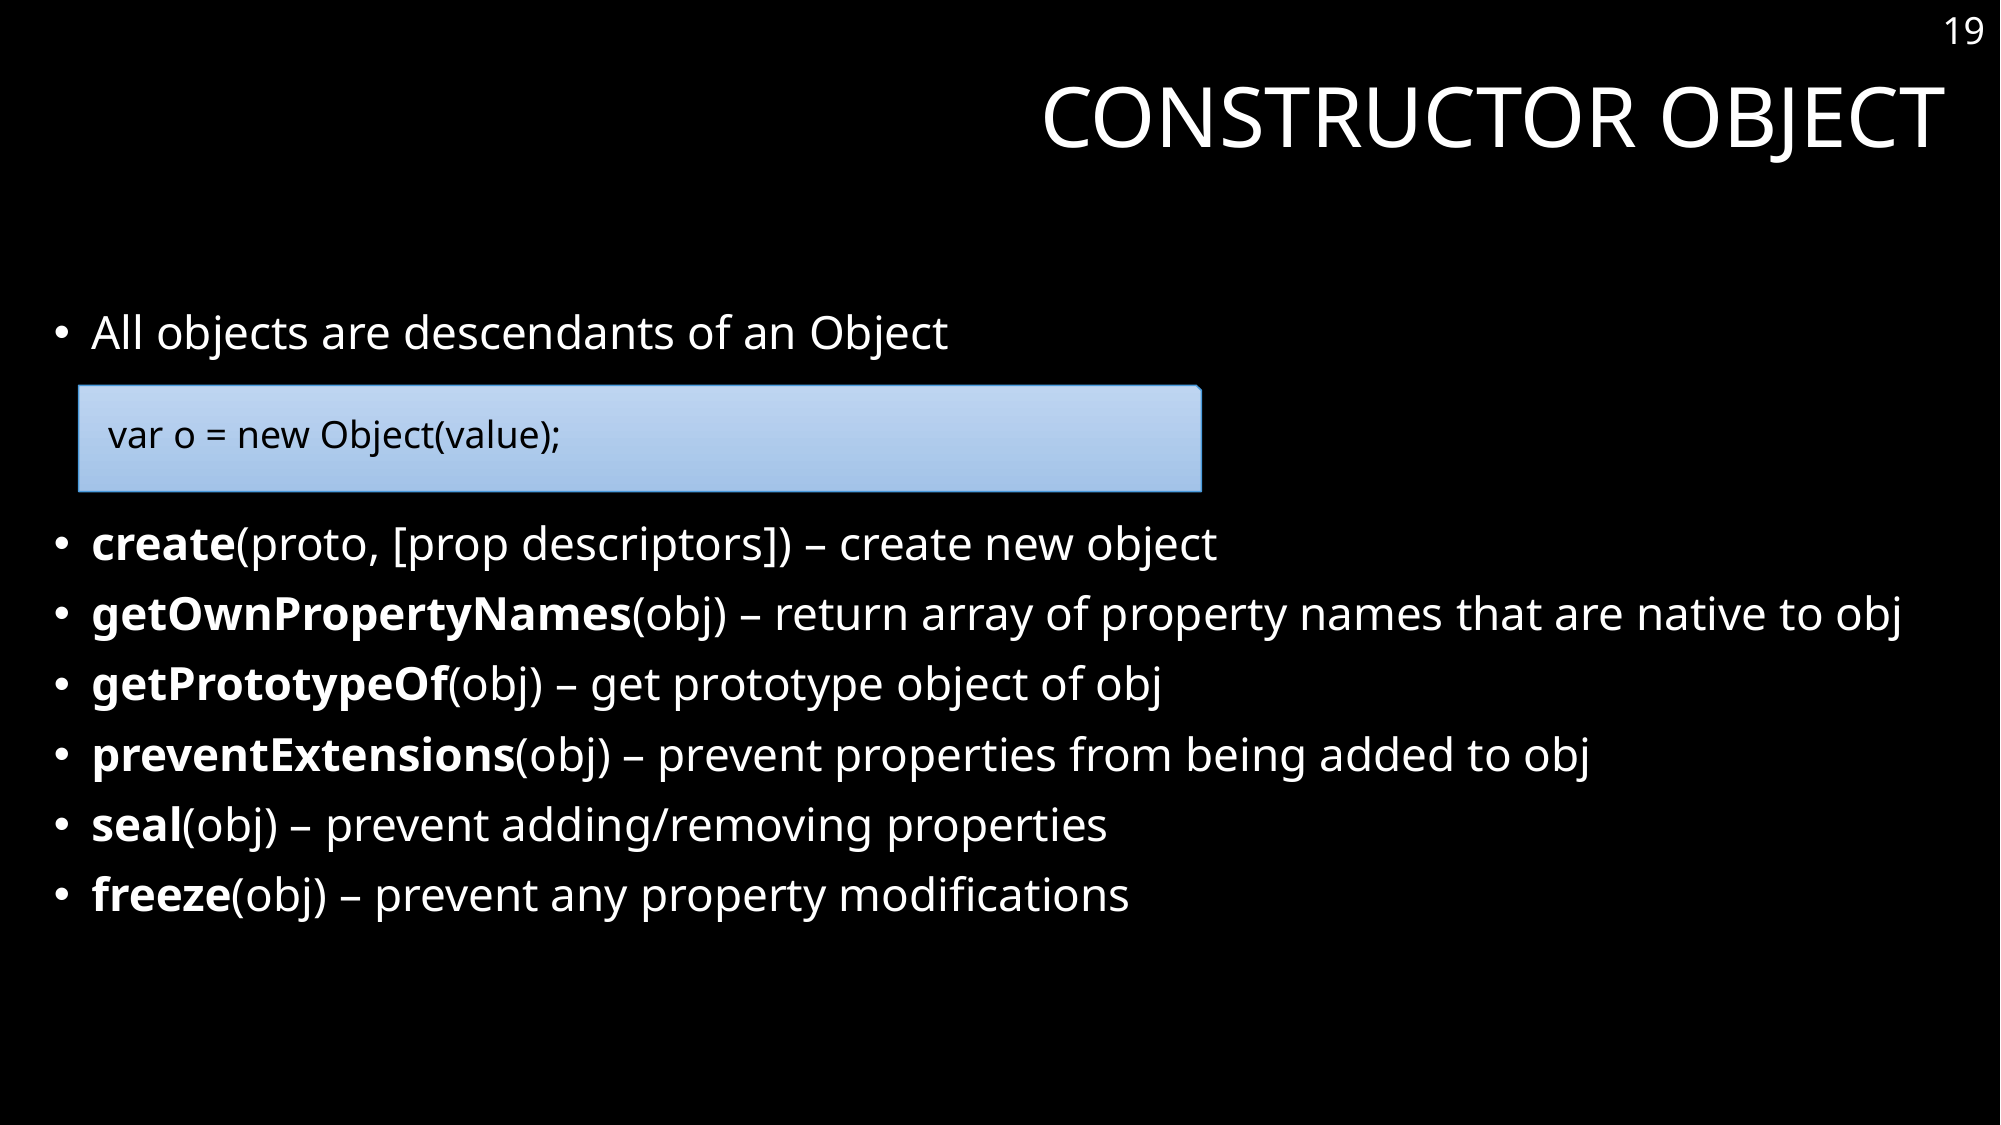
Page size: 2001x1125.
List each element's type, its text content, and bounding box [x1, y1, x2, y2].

title Constructor Object [39, 68, 1961, 281]
text_box var o = new Object(value); [77, 384, 1203, 493]
list All objects are descendants of an Object create(proto, [prop descriptors]) – create new object getOwnPropertyNames(obj) – return array of property names that are native to obj getPrototypeOf(obj) – get prototype object of obj preventExtensions(obj) – prevent properties from being added to obj seal(obj) – prevent adding/removing properties freeze(obj) – prevent any property modifications [39, 302, 1961, 1057]
slide_number 19 [1567, 0, 2000, 60]
